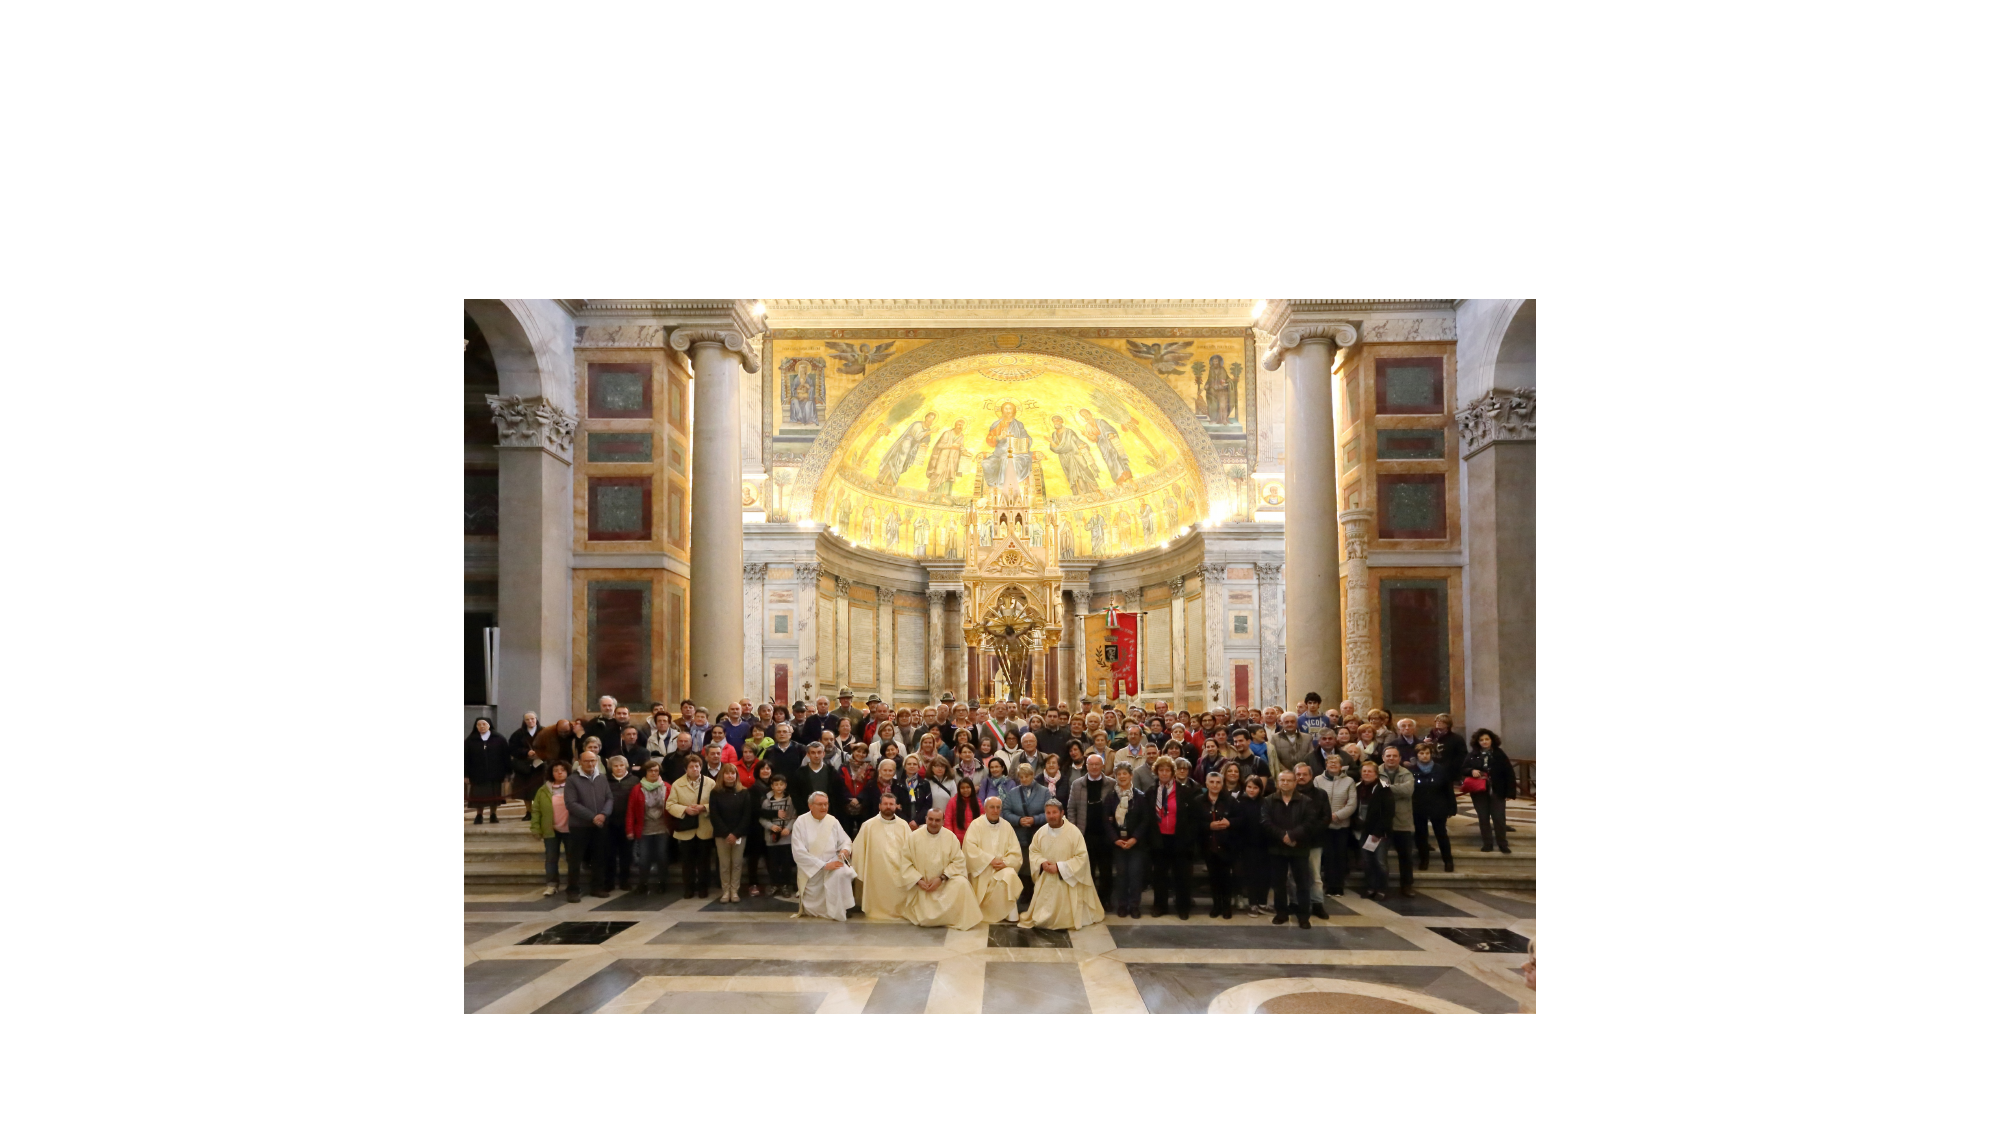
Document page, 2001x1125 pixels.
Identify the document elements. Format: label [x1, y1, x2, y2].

list [464, 299, 1536, 1014]
